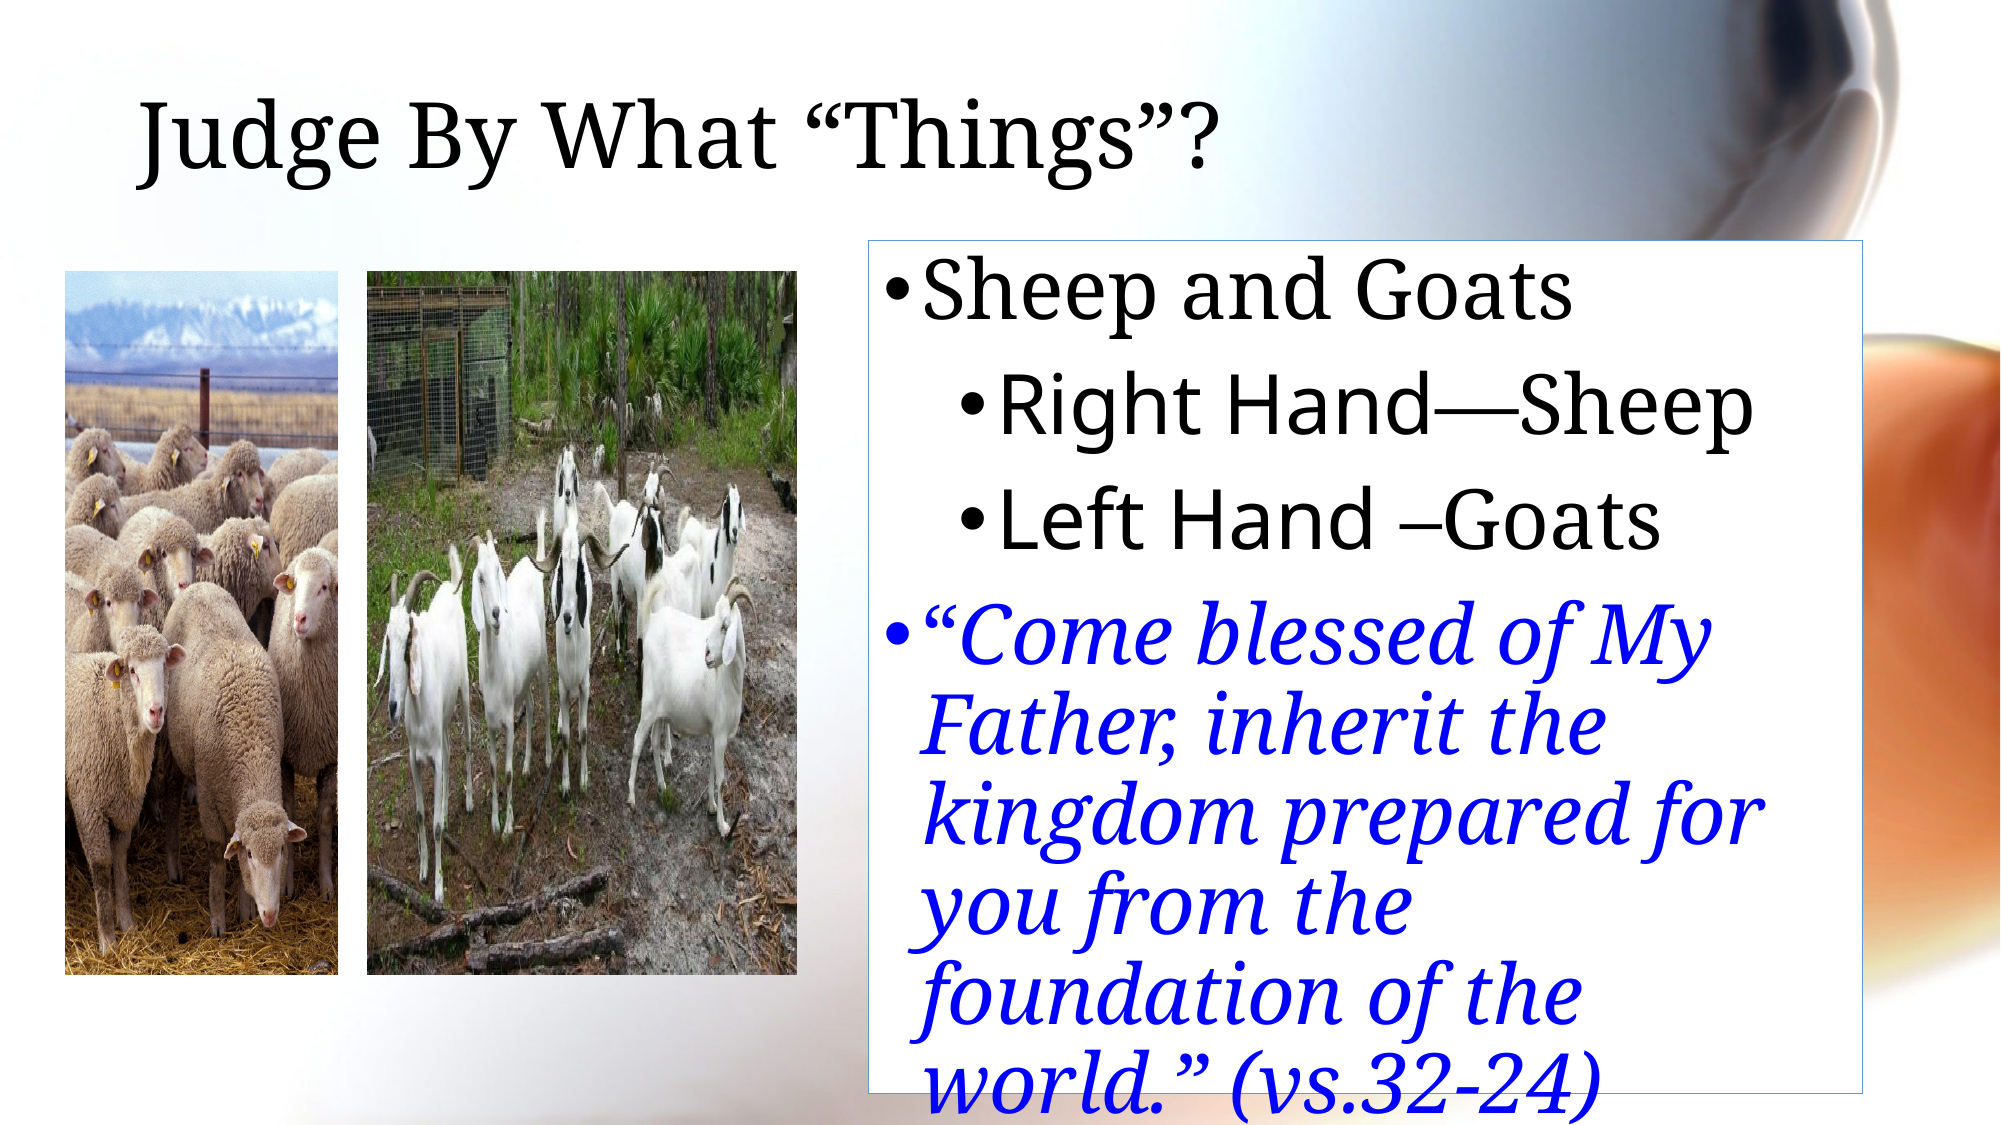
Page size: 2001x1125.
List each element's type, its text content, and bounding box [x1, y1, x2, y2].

list Sheep and Goats Right Hand—Sheep Left Hand –Goats “Come blessed of My Father, inherit the kingdom prepared for you from the foundation of the world.” (vs.32-24) [868, 240, 1863, 1094]
title Judge By What “Things”? [122, 22, 1848, 241]
picture [0, 0, 2001, 1125]
